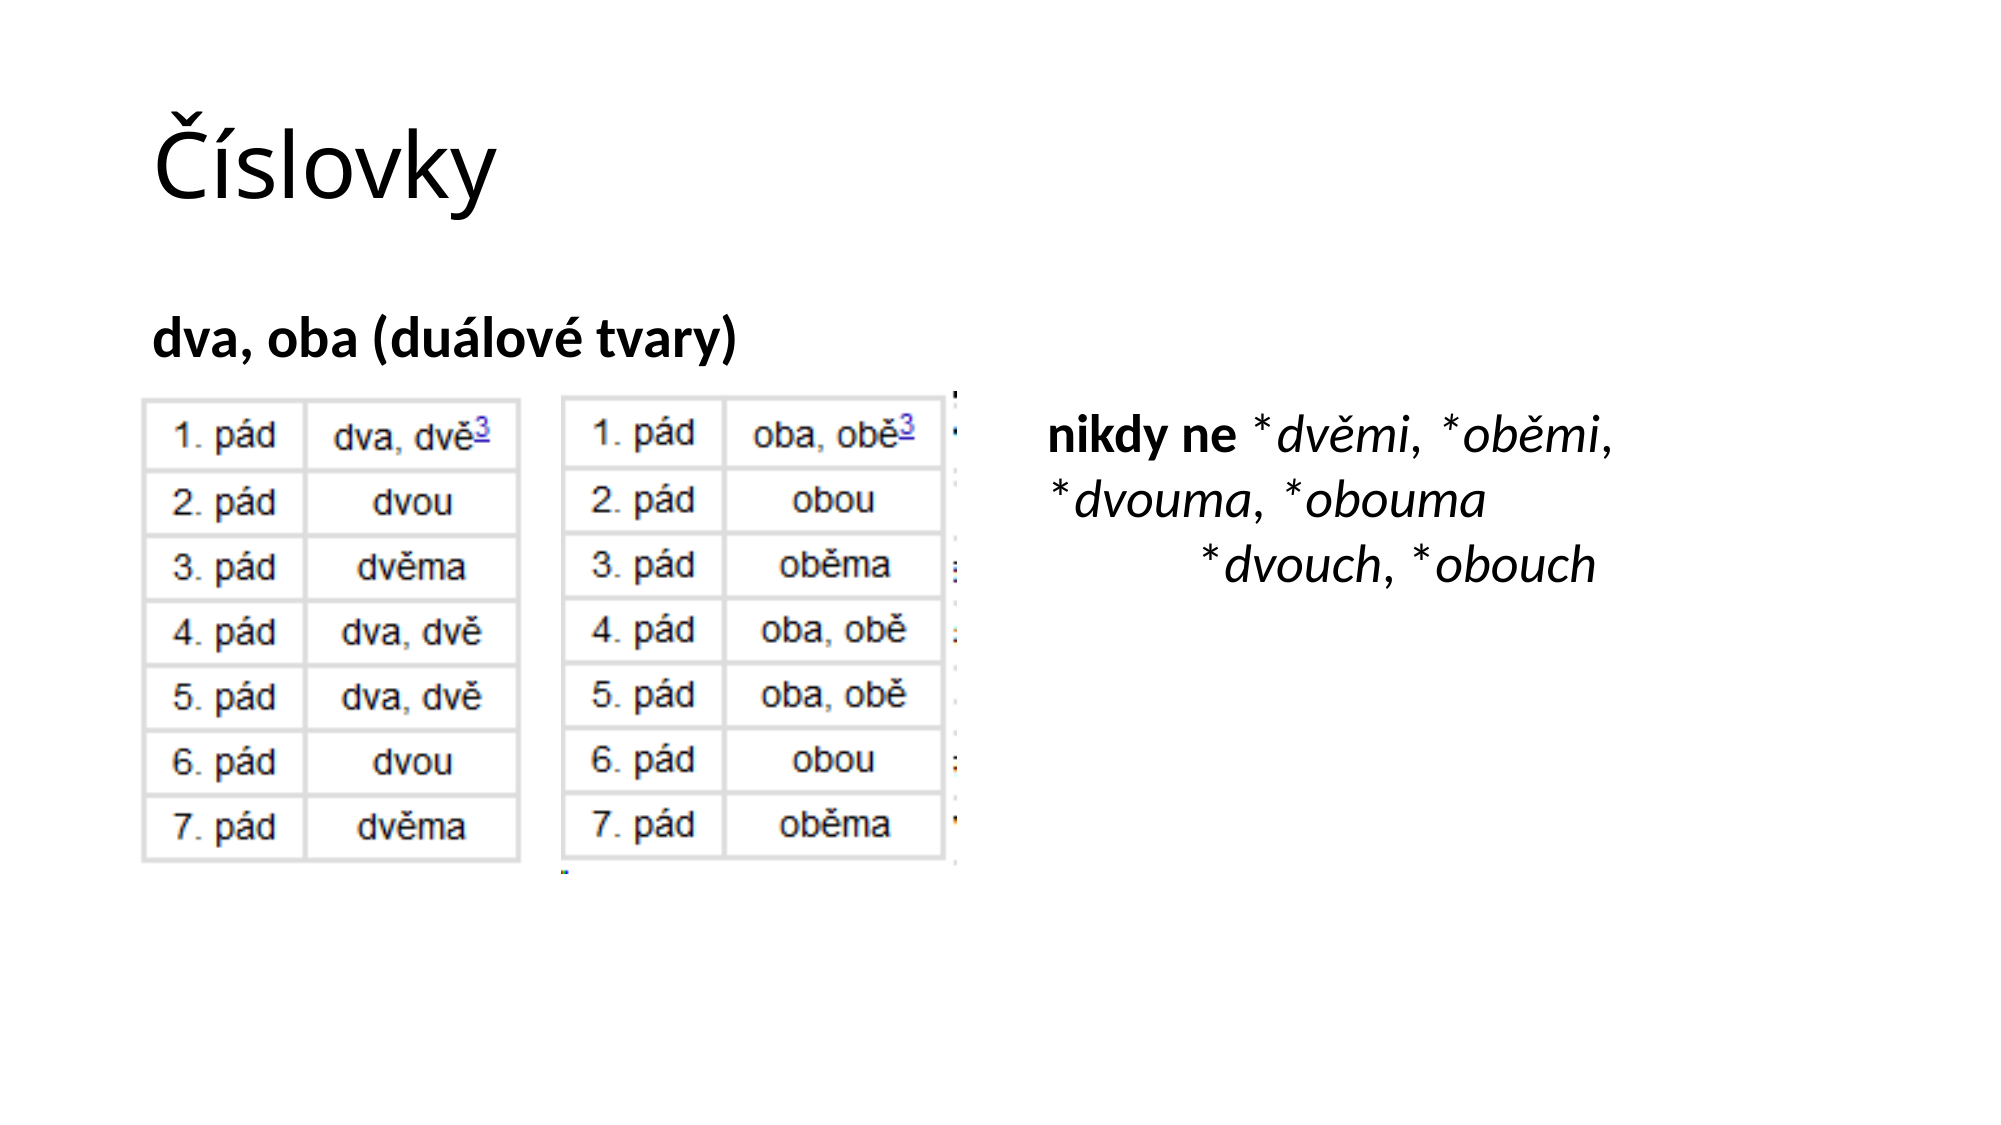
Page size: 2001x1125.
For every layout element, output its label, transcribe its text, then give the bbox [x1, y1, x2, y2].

text_box nikdy ne *dvěmi, *oběmi, *dvouma, *obouma *dvouch, *obouch [1032, 391, 1790, 601]
list dva, oba (duálové tvary) [137, 299, 1863, 1014]
picture [561, 390, 957, 874]
title Číslovky [137, 59, 1863, 278]
picture [137, 390, 527, 874]
